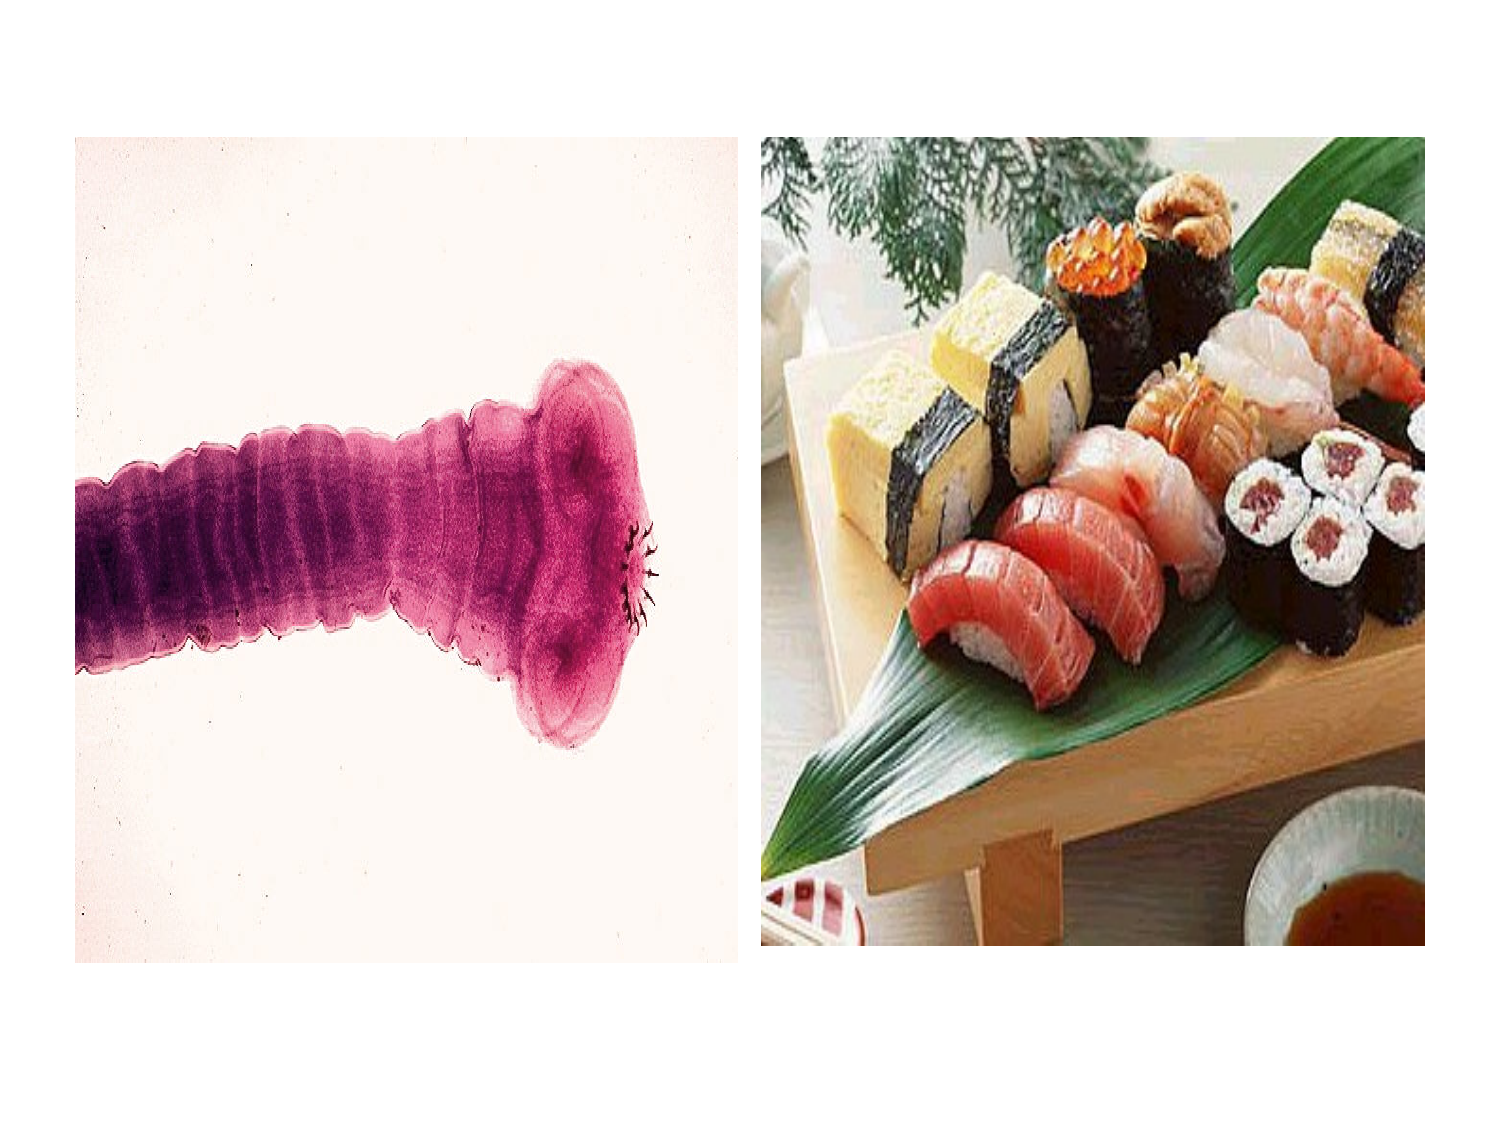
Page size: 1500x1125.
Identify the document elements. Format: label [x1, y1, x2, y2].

list [761, 137, 1426, 946]
list [74, 137, 738, 963]
